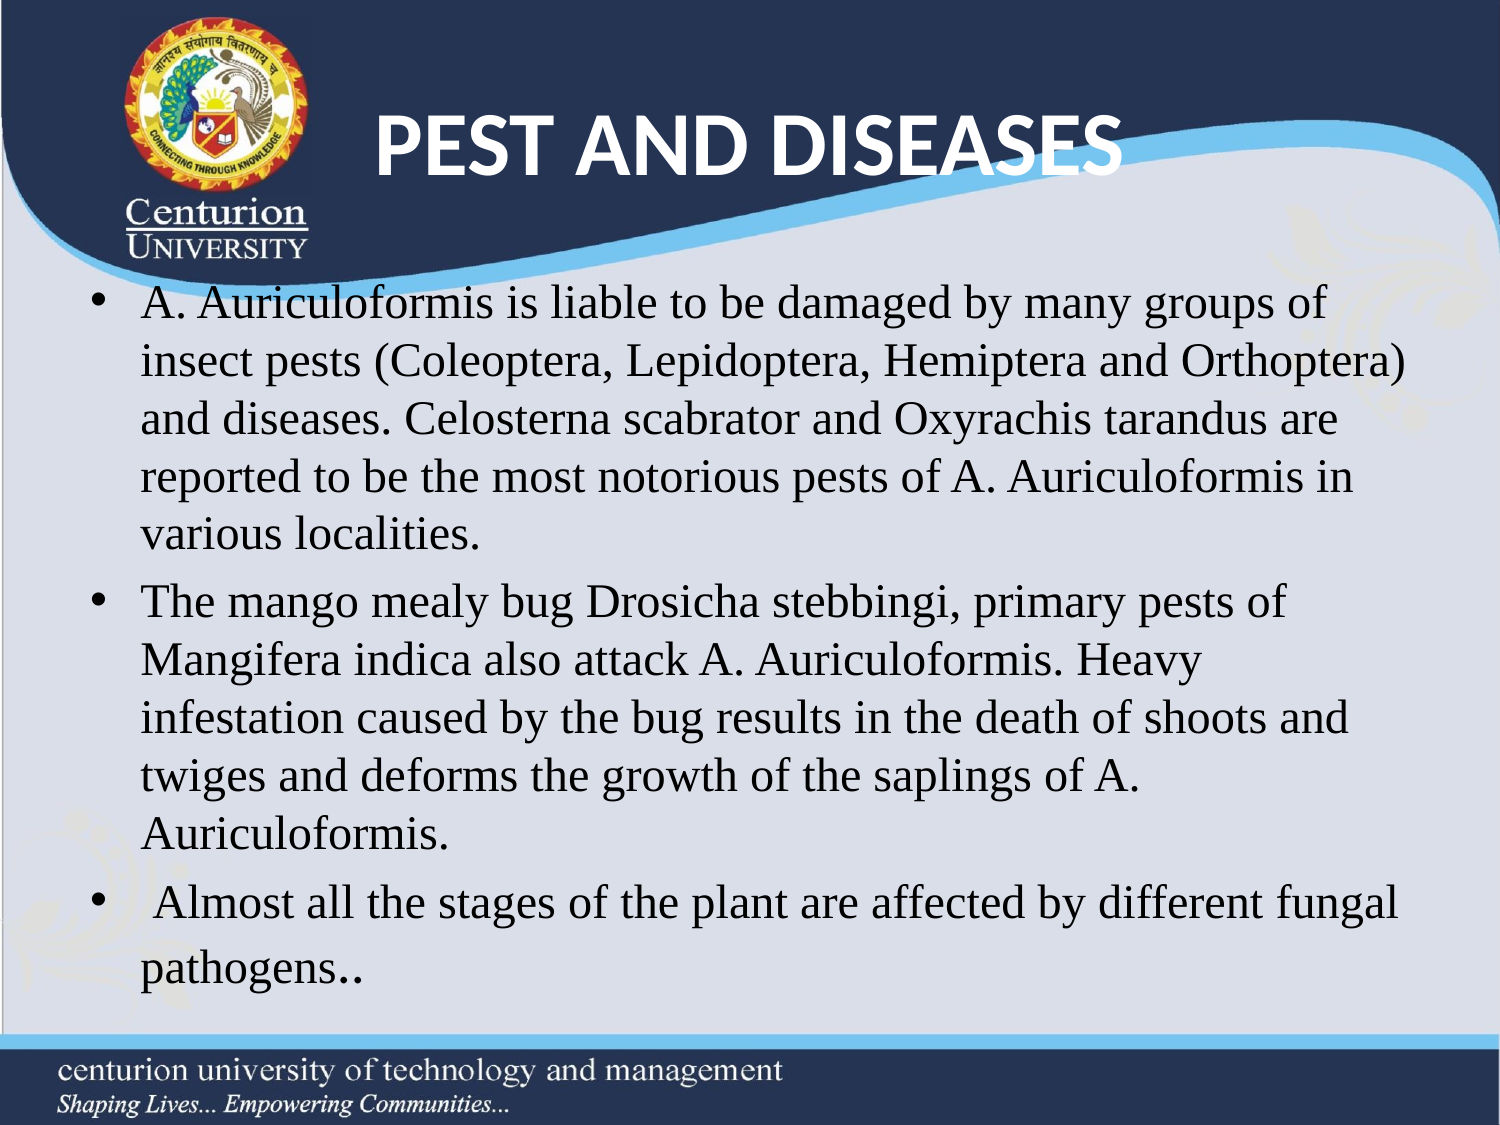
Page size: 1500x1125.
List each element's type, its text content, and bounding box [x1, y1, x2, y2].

title PEST AND DISEASES [75, 45, 1425, 233]
list A. Auriculoformis is liable to be damaged by many groups of insect pests (Coleoptera, Lepidoptera, Hemiptera and Orthoptera) and diseases. Celosterna scabrator and Oxyrachis tarandus are reported to be the most notorious pests of A. Auriculoformis in various localities. The mango mealy bug Drosicha stebbingi, primary pests of Mangifera indica also attack A. Auriculoformis. Heavy infestation caused by the bug results in the death of shoots and twiges and deforms the growth of the saplings of A. Auriculoformis. Almost all the stages of the plant are affected by different fungal pathogens.. [75, 262, 1425, 1005]
picture [0, 0, 1500, 1125]
